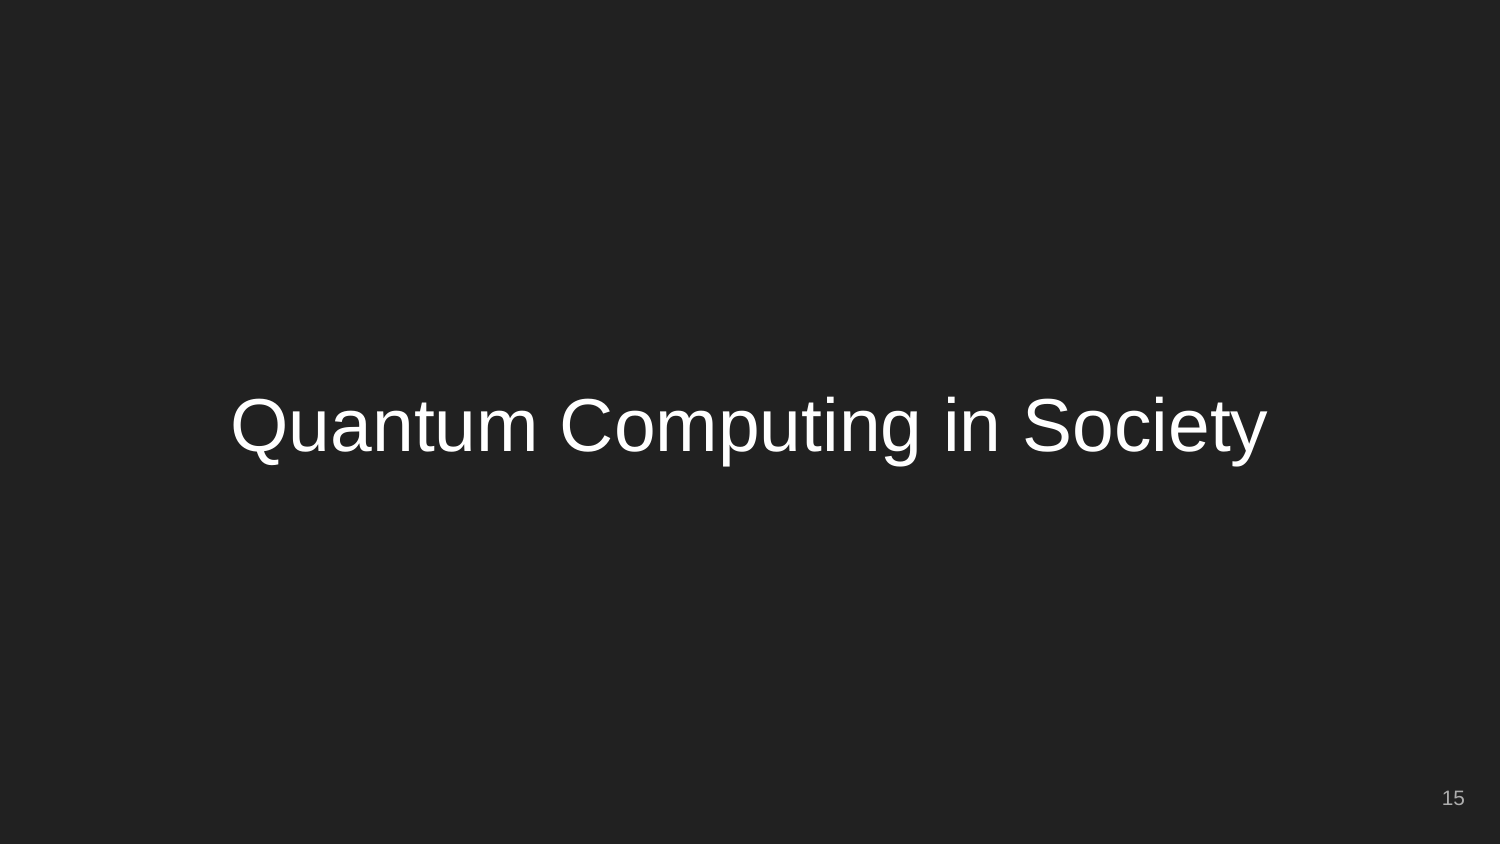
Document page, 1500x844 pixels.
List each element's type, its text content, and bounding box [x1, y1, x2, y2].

title Quantum Computing in Society [51, 352, 1449, 491]
slide_number ‹#› [1389, 764, 1480, 830]
